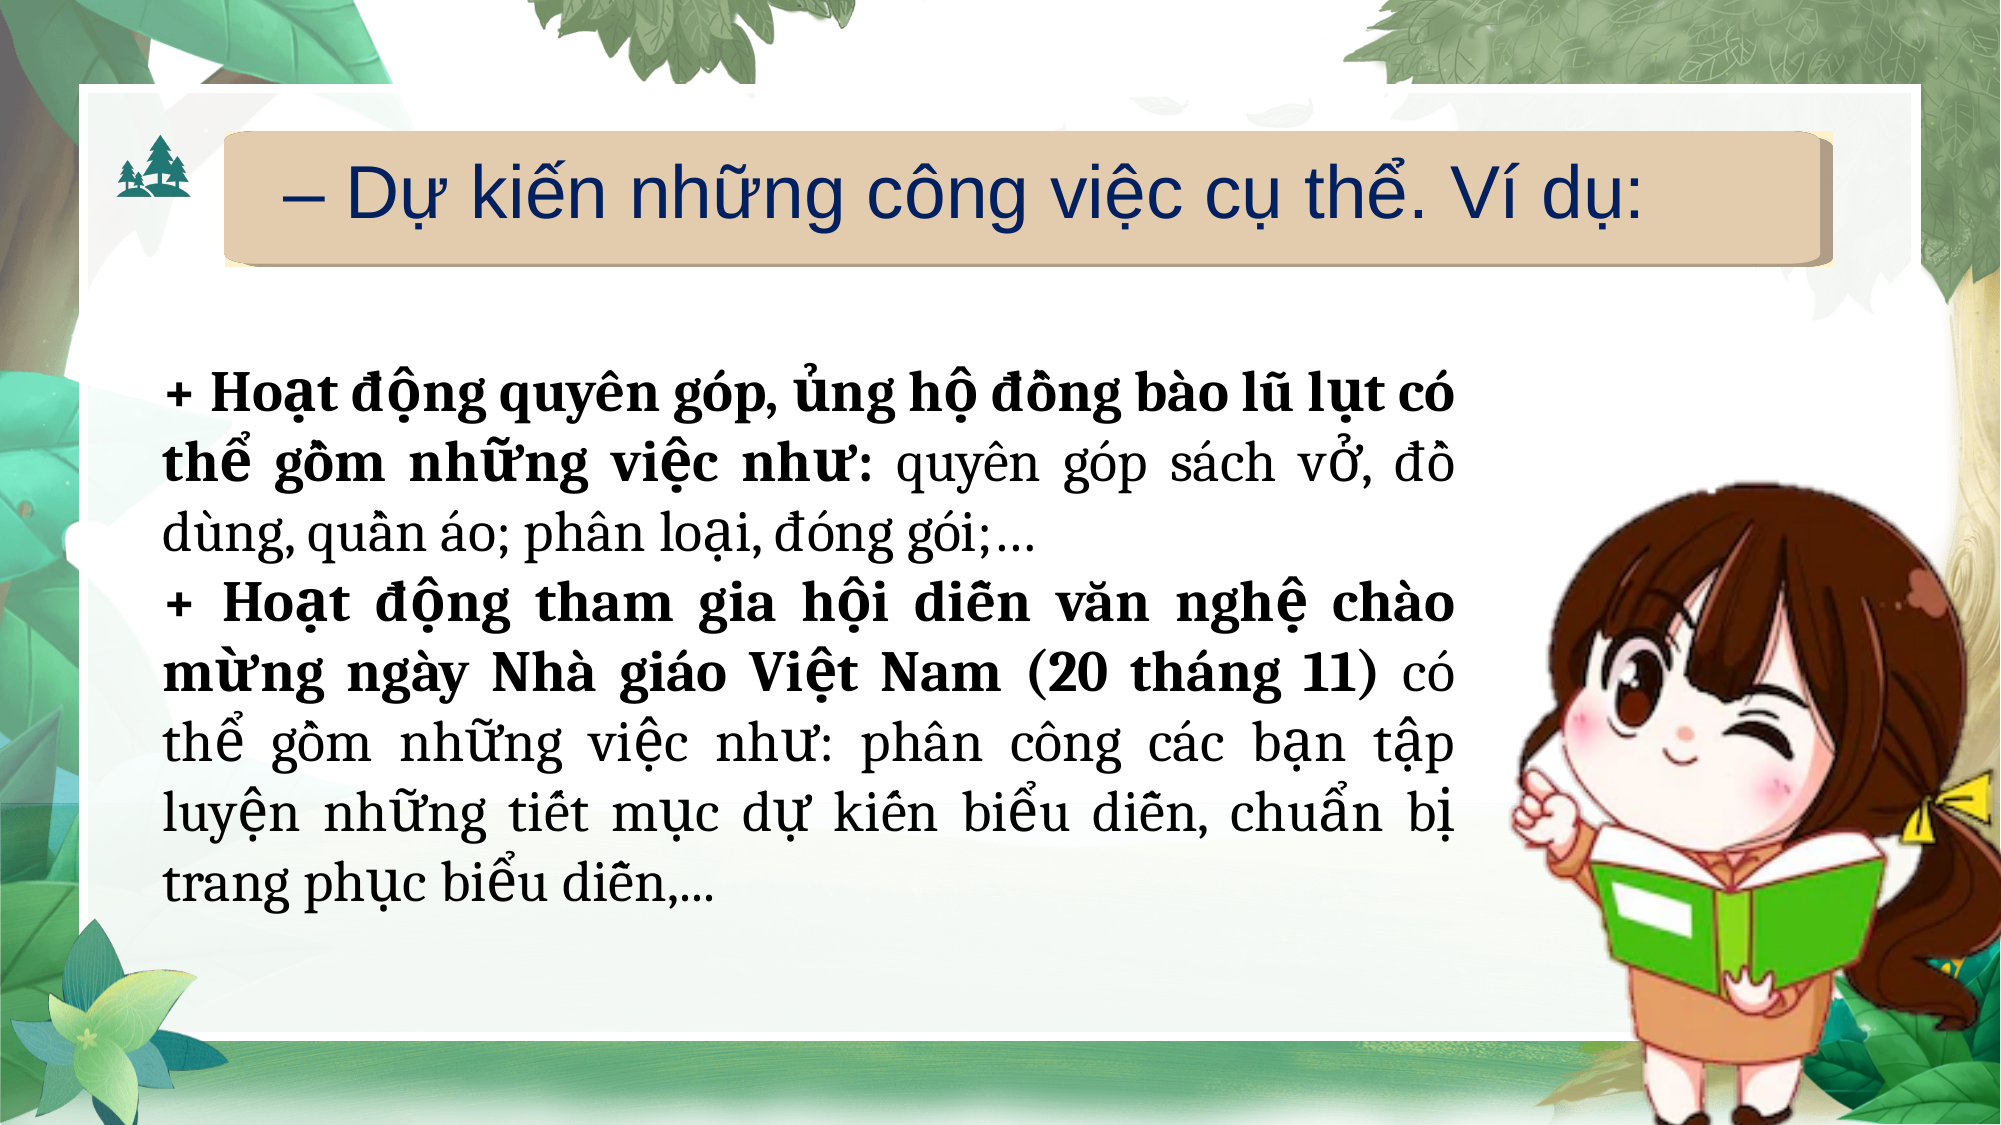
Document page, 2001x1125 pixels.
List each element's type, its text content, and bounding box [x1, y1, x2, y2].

picture [113, 125, 194, 206]
picture [0, 435, 2001, 1125]
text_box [224, 131, 1833, 267]
text_box + Hoạt động quyên góp, ủng hộ đồng bào lũ lụt có thể gồm những việc như: quyên góp sách vở, đồ dùng, quần áo; phân loại, đóng gói;… + Hoạt động tham gia hội diễn văn nghệ chào mừng ngày Nhà giáo Việt Nam (20 tháng 11) có thể gồm những việc như: phân công các bạn tập luyện những tiết mục dự kiến biểu diễn, chuẩn bị trang phục biểu diễn,... [148, 345, 1470, 921]
